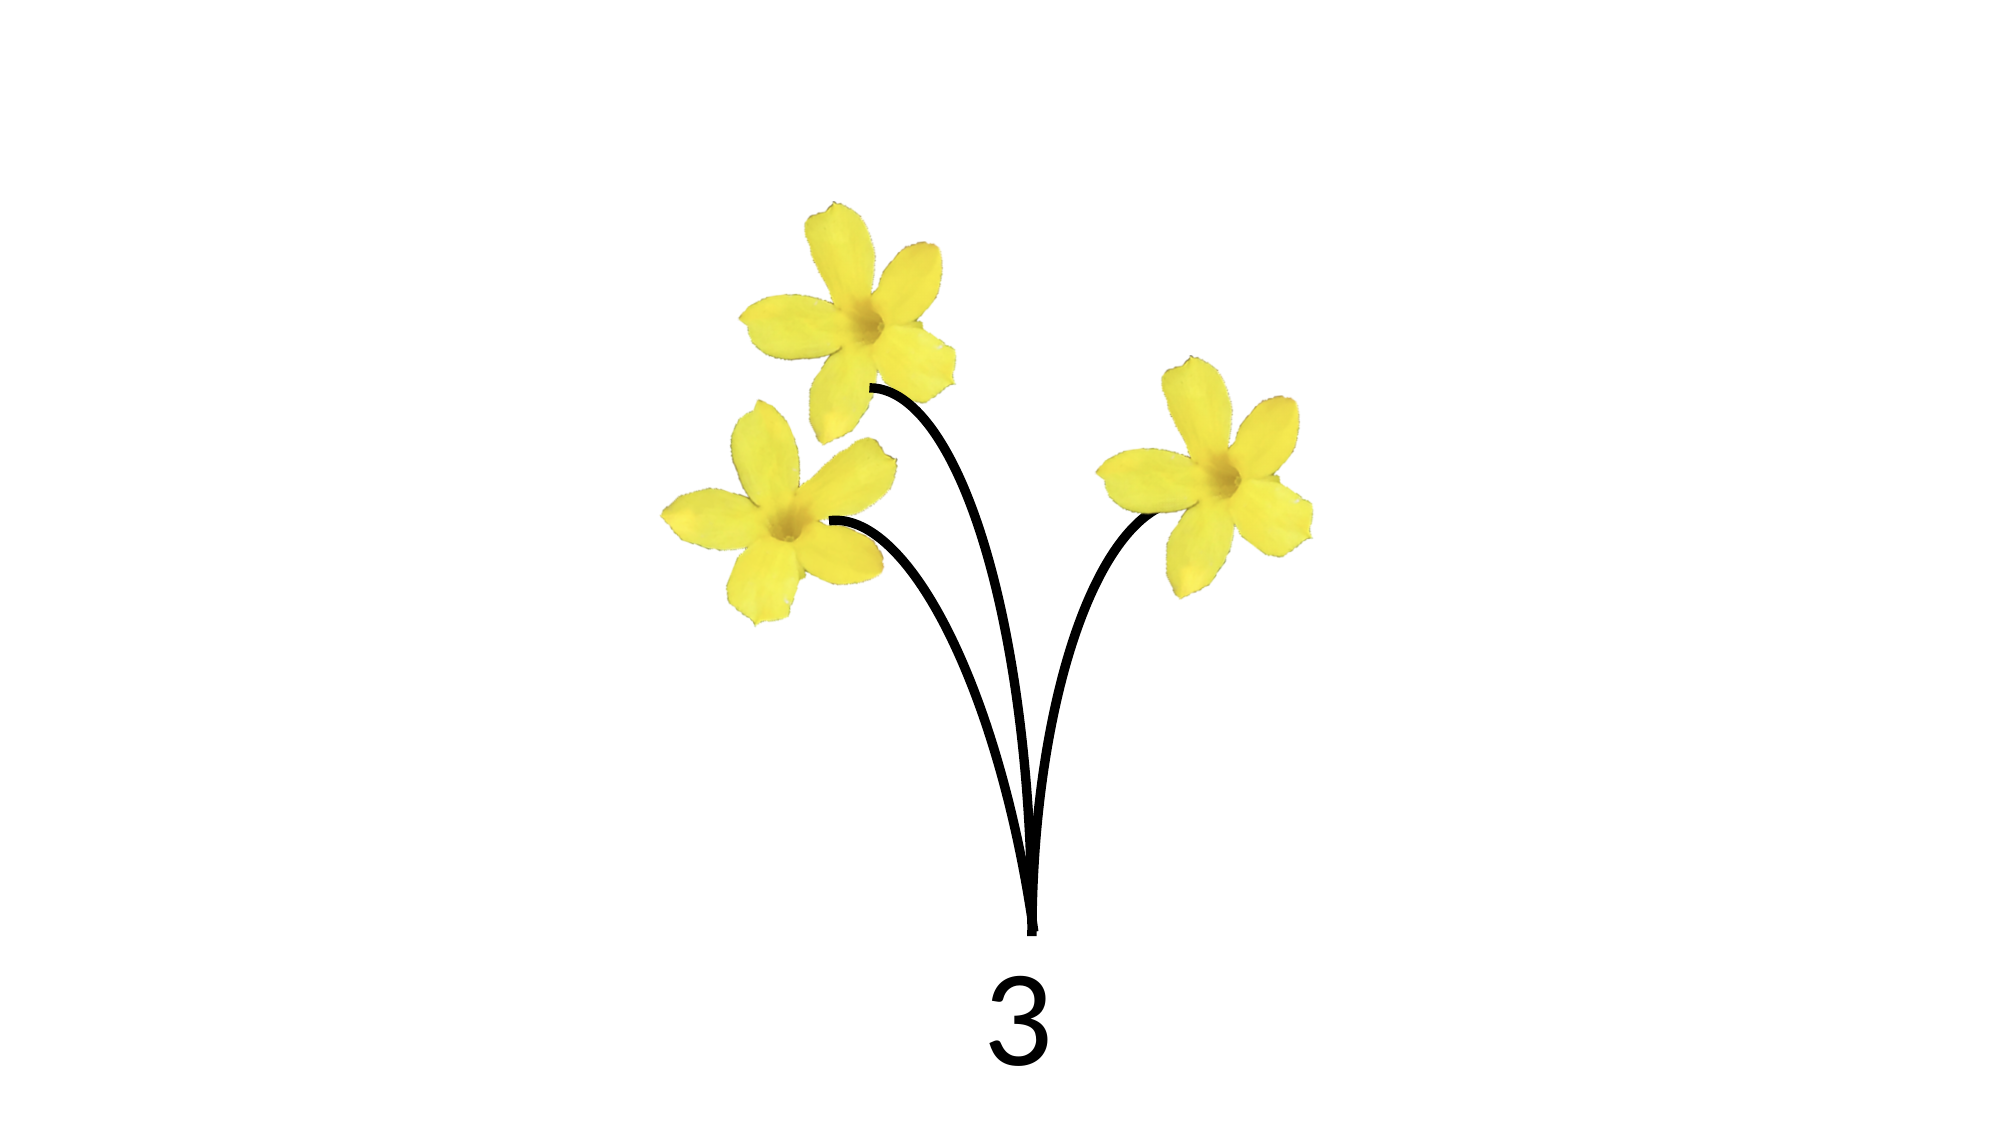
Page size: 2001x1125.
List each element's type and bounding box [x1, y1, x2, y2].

picture [1065, 338, 1329, 603]
picture [626, 184, 981, 645]
text_box [707, 387, 1342, 1125]
